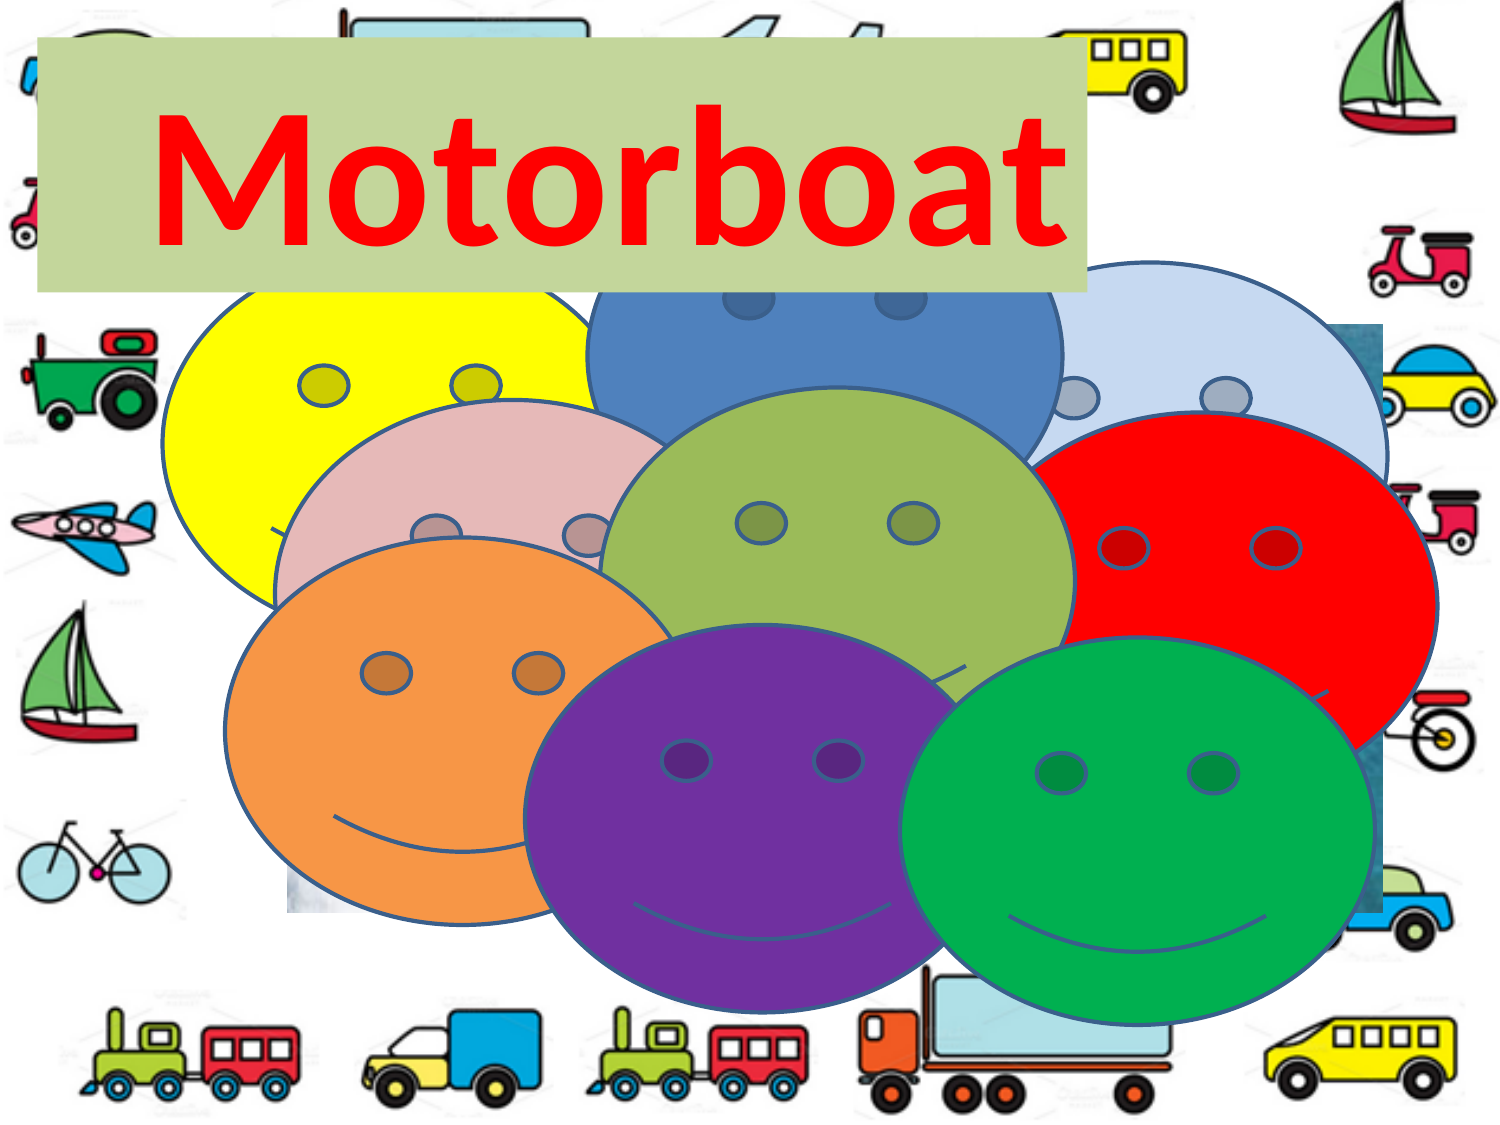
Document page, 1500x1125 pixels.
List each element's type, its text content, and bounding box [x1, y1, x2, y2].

text_box [403, 921, 522, 928]
text_box [1053, 260, 1326, 323]
text_box Motorboat [37, 37, 1088, 293]
text_box [272, 540, 282, 610]
text_box [160, 293, 588, 610]
text_box [1387, 483, 1440, 729]
text_box [924, 921, 1351, 1028]
text_box [558, 921, 944, 1015]
picture [0, 0, 1500, 1125]
text_box [588, 293, 1062, 323]
text_box [222, 602, 282, 861]
